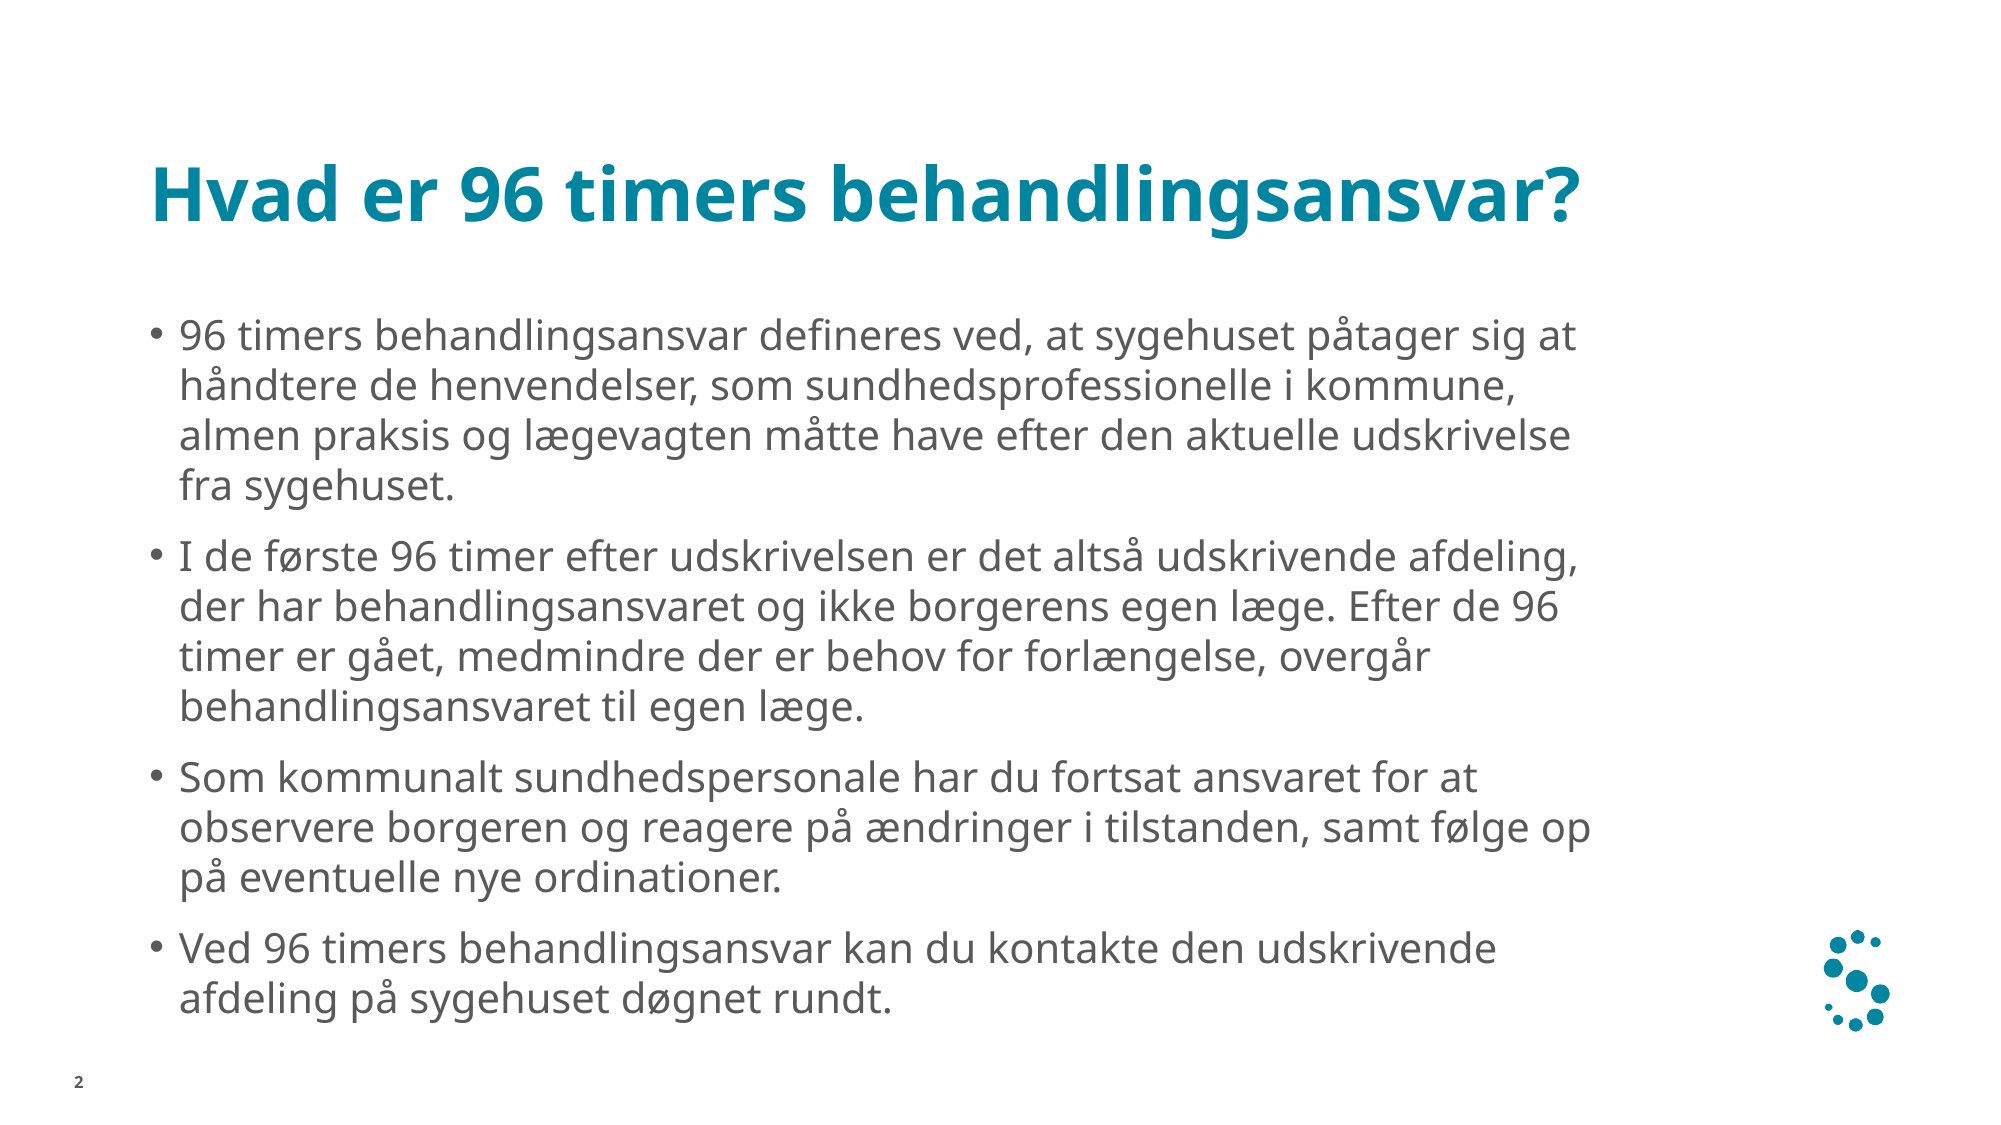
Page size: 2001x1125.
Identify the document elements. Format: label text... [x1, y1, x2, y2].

picture [1823, 930, 1890, 1032]
slide_number 2 [24, 1071, 84, 1125]
list 96 timers behandlingsansvar defineres ved, at sygehuset påtager sig at håndtere de henvendelser, som sundhedsprofessionelle i kommune, almen praksis og lægevagten måtte have efter den aktuelle udskrivelse fra sygehuset. I de første 96 timer efter udskrivelsen er det altså udskrivende afdeling, der har behandlingsansvaret og ikke borgerens egen læge. Efter de 96 timer er gået, medmindre der er behov for forlængelse, overgår behandlingsansvaret til egen læge. Som kommunalt sundhedspersonale har du fortsat ansvaret for at observere borgeren og reagere på ændringer i tilstanden, samt følge op på eventuelle nye ordinationer. Ved 96 timers behandlingsansvar kan du kontakte den udskrivende afdeling på sygehuset døgnet rundt. [149, 308, 1626, 1030]
title Hvad er 96 timers behandlingsansvar? [149, 60, 1781, 238]
